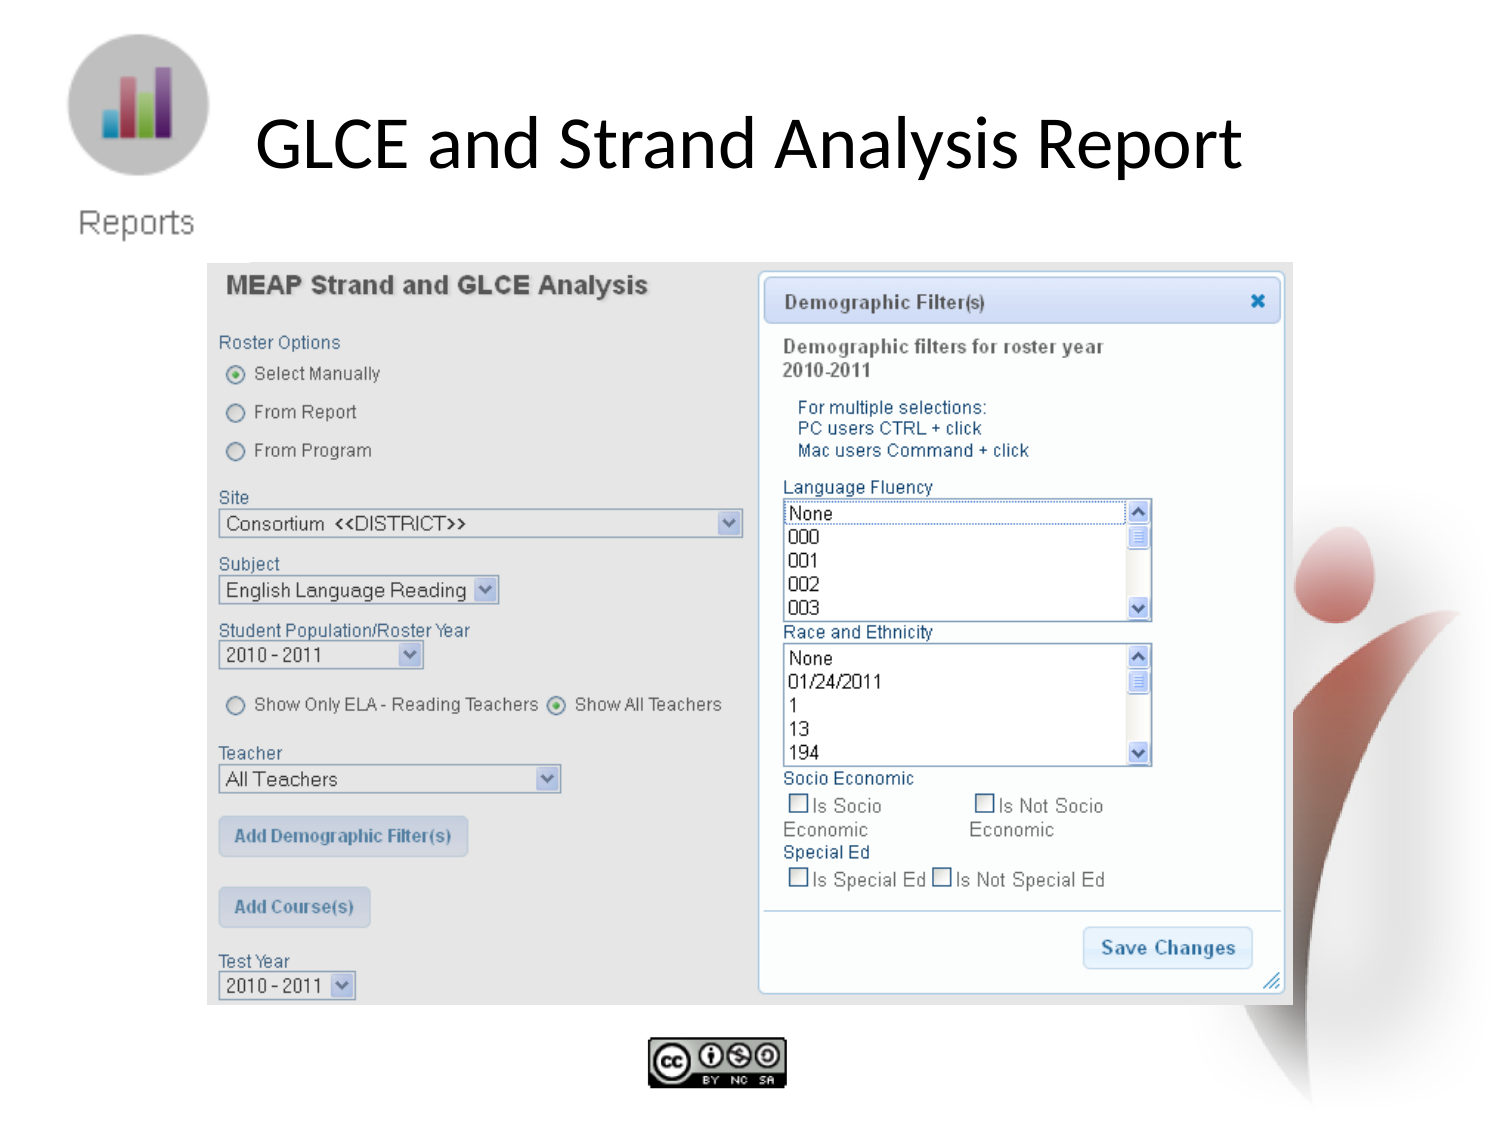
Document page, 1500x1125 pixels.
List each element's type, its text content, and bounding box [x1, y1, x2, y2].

picture [24, 0, 251, 263]
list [207, 262, 1293, 1006]
picture [637, 1025, 800, 1098]
title GLCE and Strand Analysis Report [254, 45, 1425, 233]
